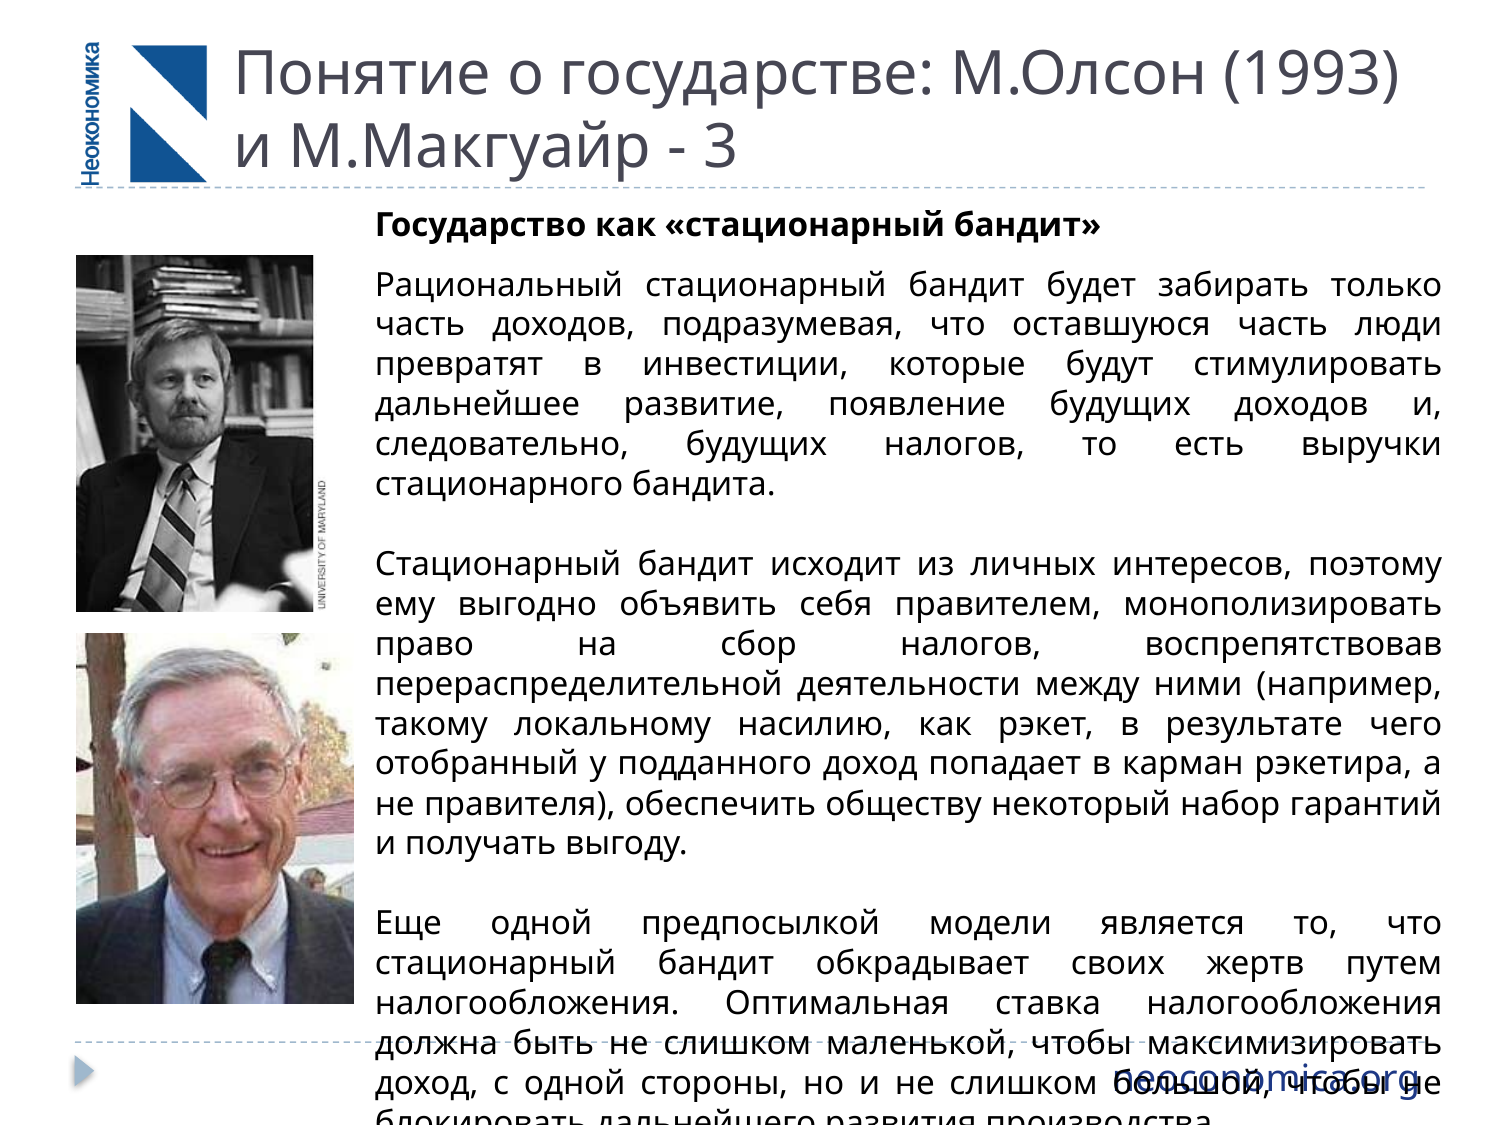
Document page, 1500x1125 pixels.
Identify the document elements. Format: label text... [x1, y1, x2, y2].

picture [76, 255, 342, 613]
title Понятие о государстве: М.Олсон (1993) и М.Макгуайр - 3 [218, 24, 1447, 188]
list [76, 42, 219, 185]
text_box Рациональный стационарный бандит будет забирать только часть доходов, подразумевая, что оставшуюся часть люди превратят в инвестиции, которые будут стимулировать дальнейшее развитие, появление будущих доходов и, следовательно, будущих налогов, то есть выручки стационарного бандита. Стационарный бандит исходит из личных интересов, поэтому ему выгодно объявить себя правителем, монополизировать право на сбор налогов, воспрепятствовав перераспределительной деятельности между ними (например, такому локальному насилию, как рэкет, в результате чего отобранный у подданного доход попадает в карман рэкетира, а не правителя), обеспечить обществу некоторый набор гарантий и получать выгоду. Еще одной предпосылкой модели является то, что стационарный бандит обкрадывает своих жертв путем налогообложения. Оптимальная ставка налогообложения должна быть не слишком маленькой, чтобы максимизировать доход, с одной стороны, но и не слишком большой, чтобы не блокировать дальнейшего развития производства. [360, 255, 1459, 1125]
text_box Государство как «стационарный бандит» [360, 196, 1400, 255]
picture [76, 633, 354, 1004]
